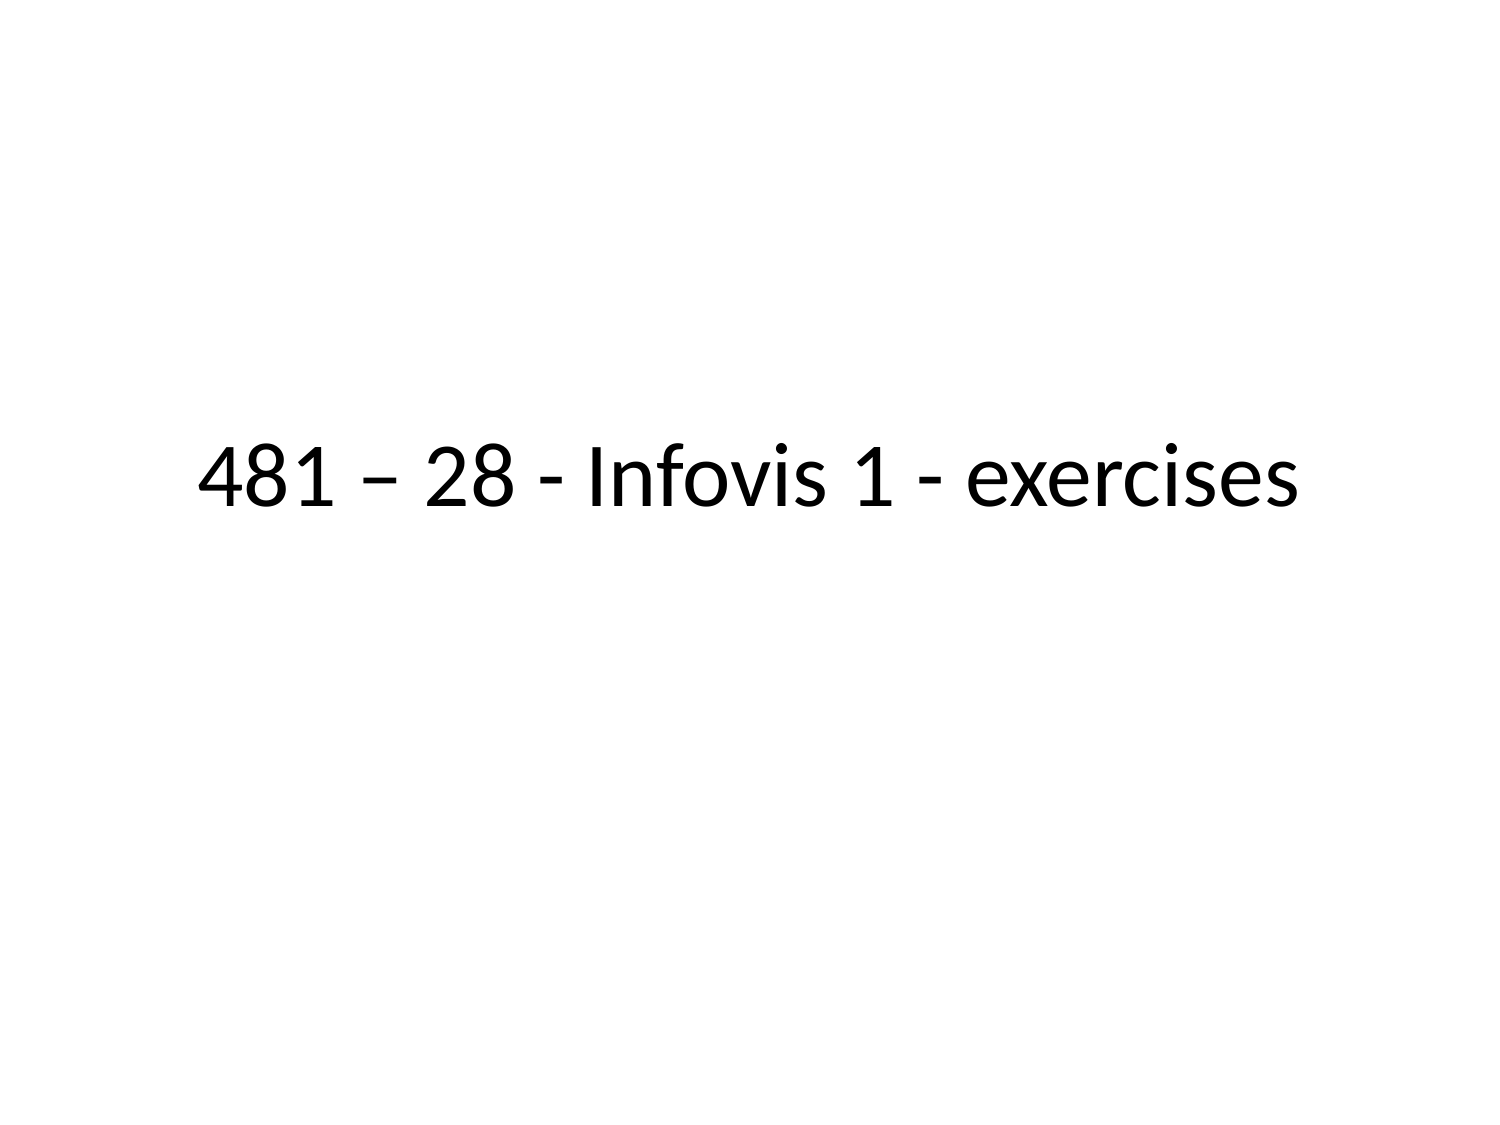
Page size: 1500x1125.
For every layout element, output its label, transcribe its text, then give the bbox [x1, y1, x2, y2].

title 481 – 28 - Infovis 1 - exercises [112, 349, 1388, 591]
